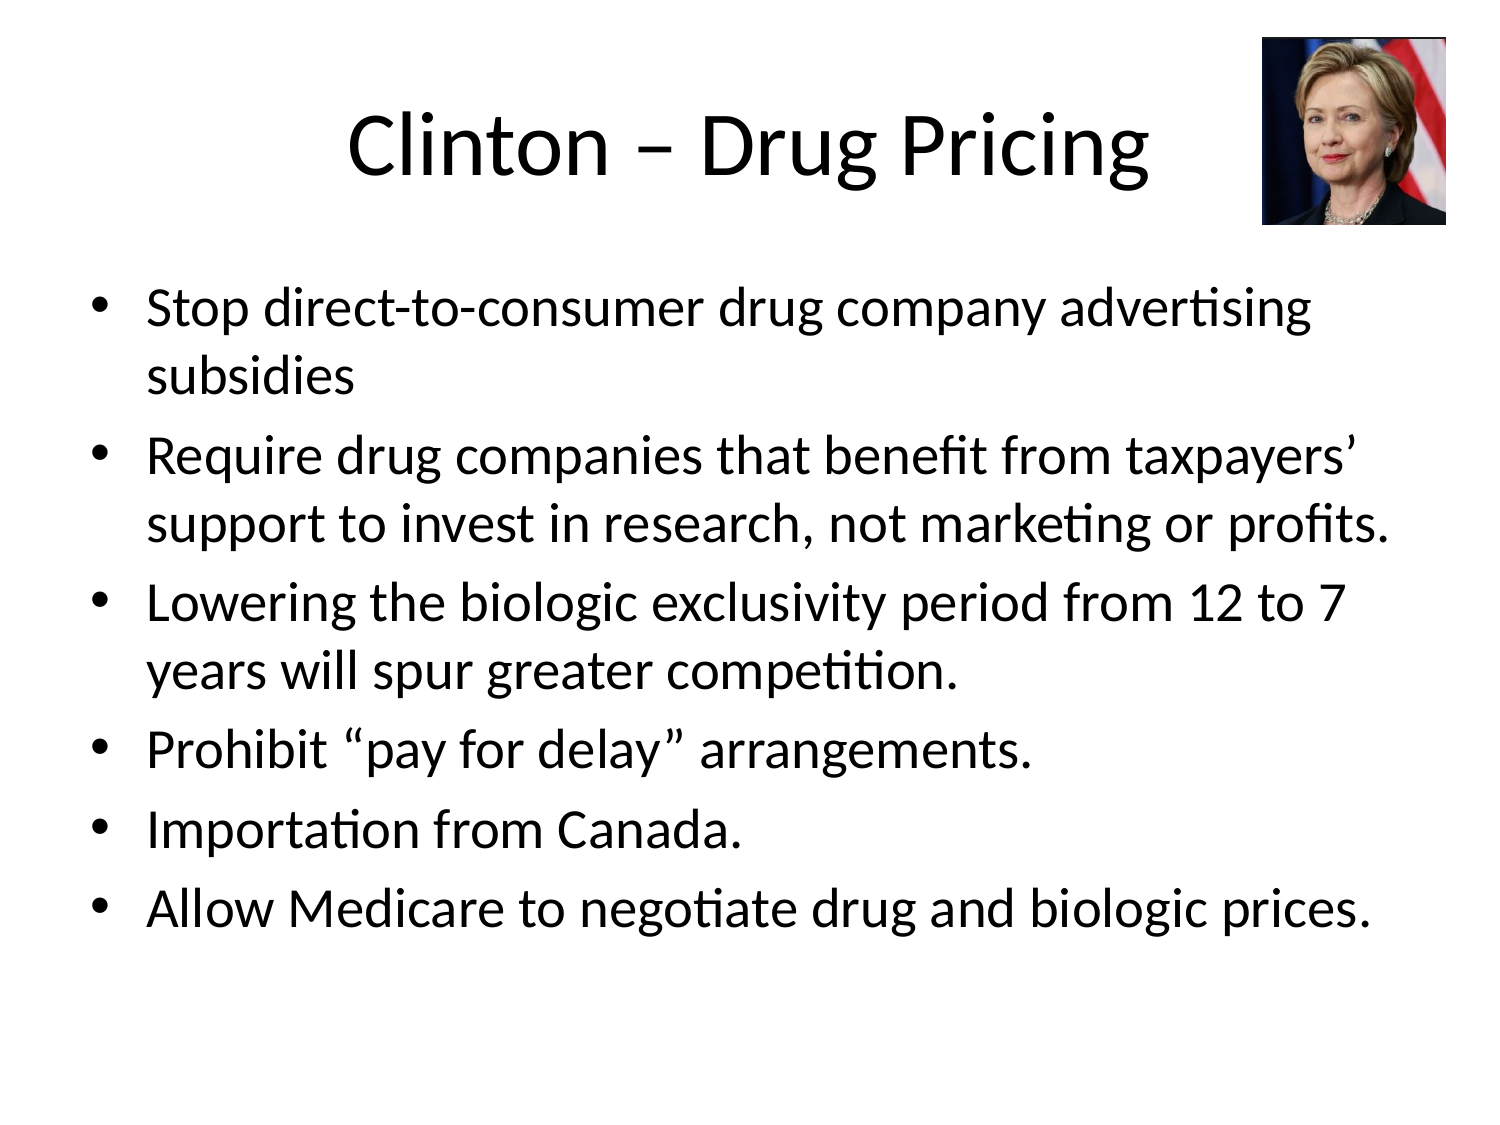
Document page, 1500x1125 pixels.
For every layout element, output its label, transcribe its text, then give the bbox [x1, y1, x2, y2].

list Stop direct-to-consumer drug company advertising subsidies Require drug companies that benefit from taxpayers’ support to invest in research, not marketing or profits. Lowering the biologic exclusivity period from 12 to 7 years will spur greater competition. Prohibit “pay for delay” arrangements. Importation from Canada. Allow Medicare to negotiate drug and biologic prices. [75, 262, 1425, 1005]
picture [1262, 37, 1446, 226]
title Clinton – Drug Pricing [75, 45, 1261, 233]
